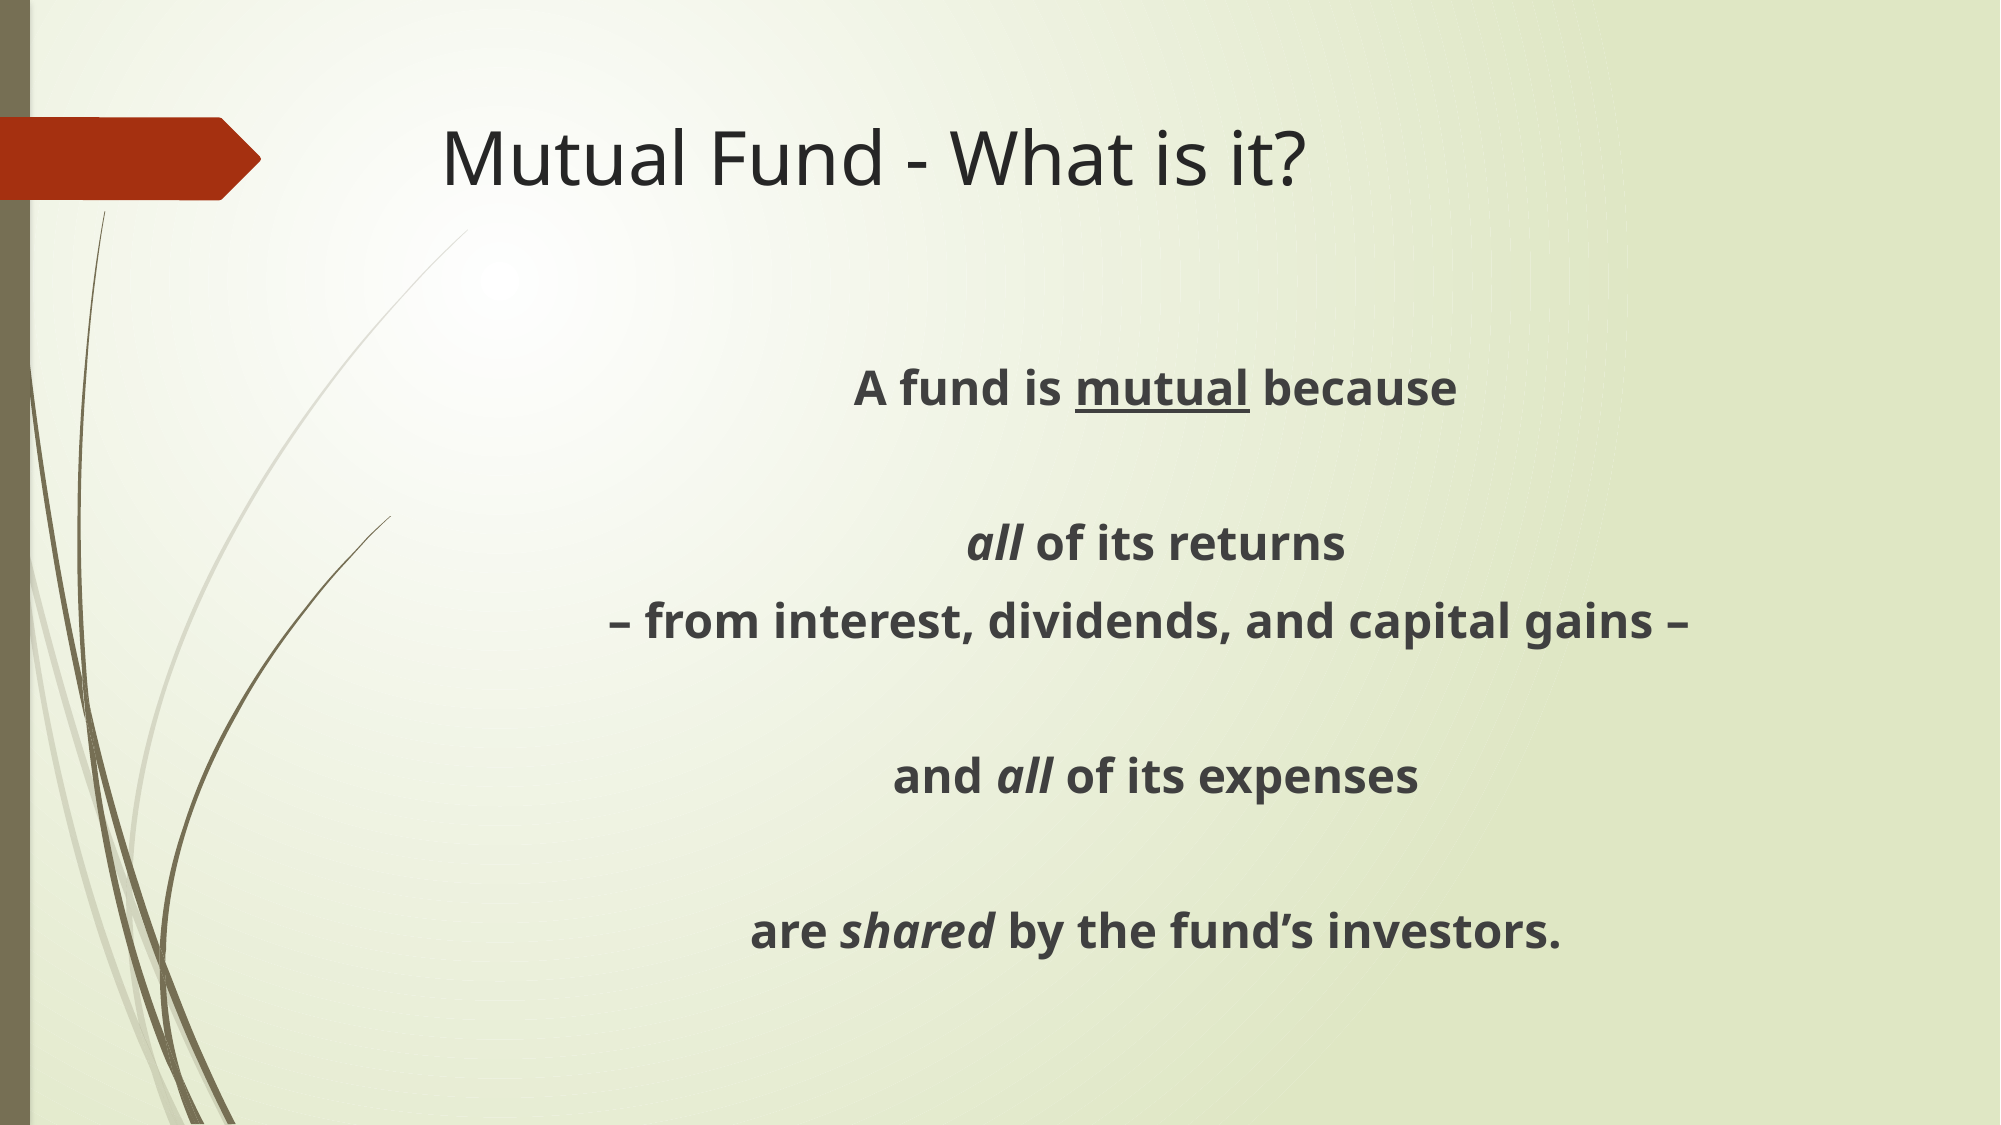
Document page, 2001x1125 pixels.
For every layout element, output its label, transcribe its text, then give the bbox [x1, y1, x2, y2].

title Mutual Fund - What is it? [425, 102, 1888, 313]
list A fund is mutual because​​ all of its returns​ – from interest, dividends, and capital gains – ​ ​ and all of its expenses​ ​ are shared by the fund’s investors. [424, 350, 1888, 970]
